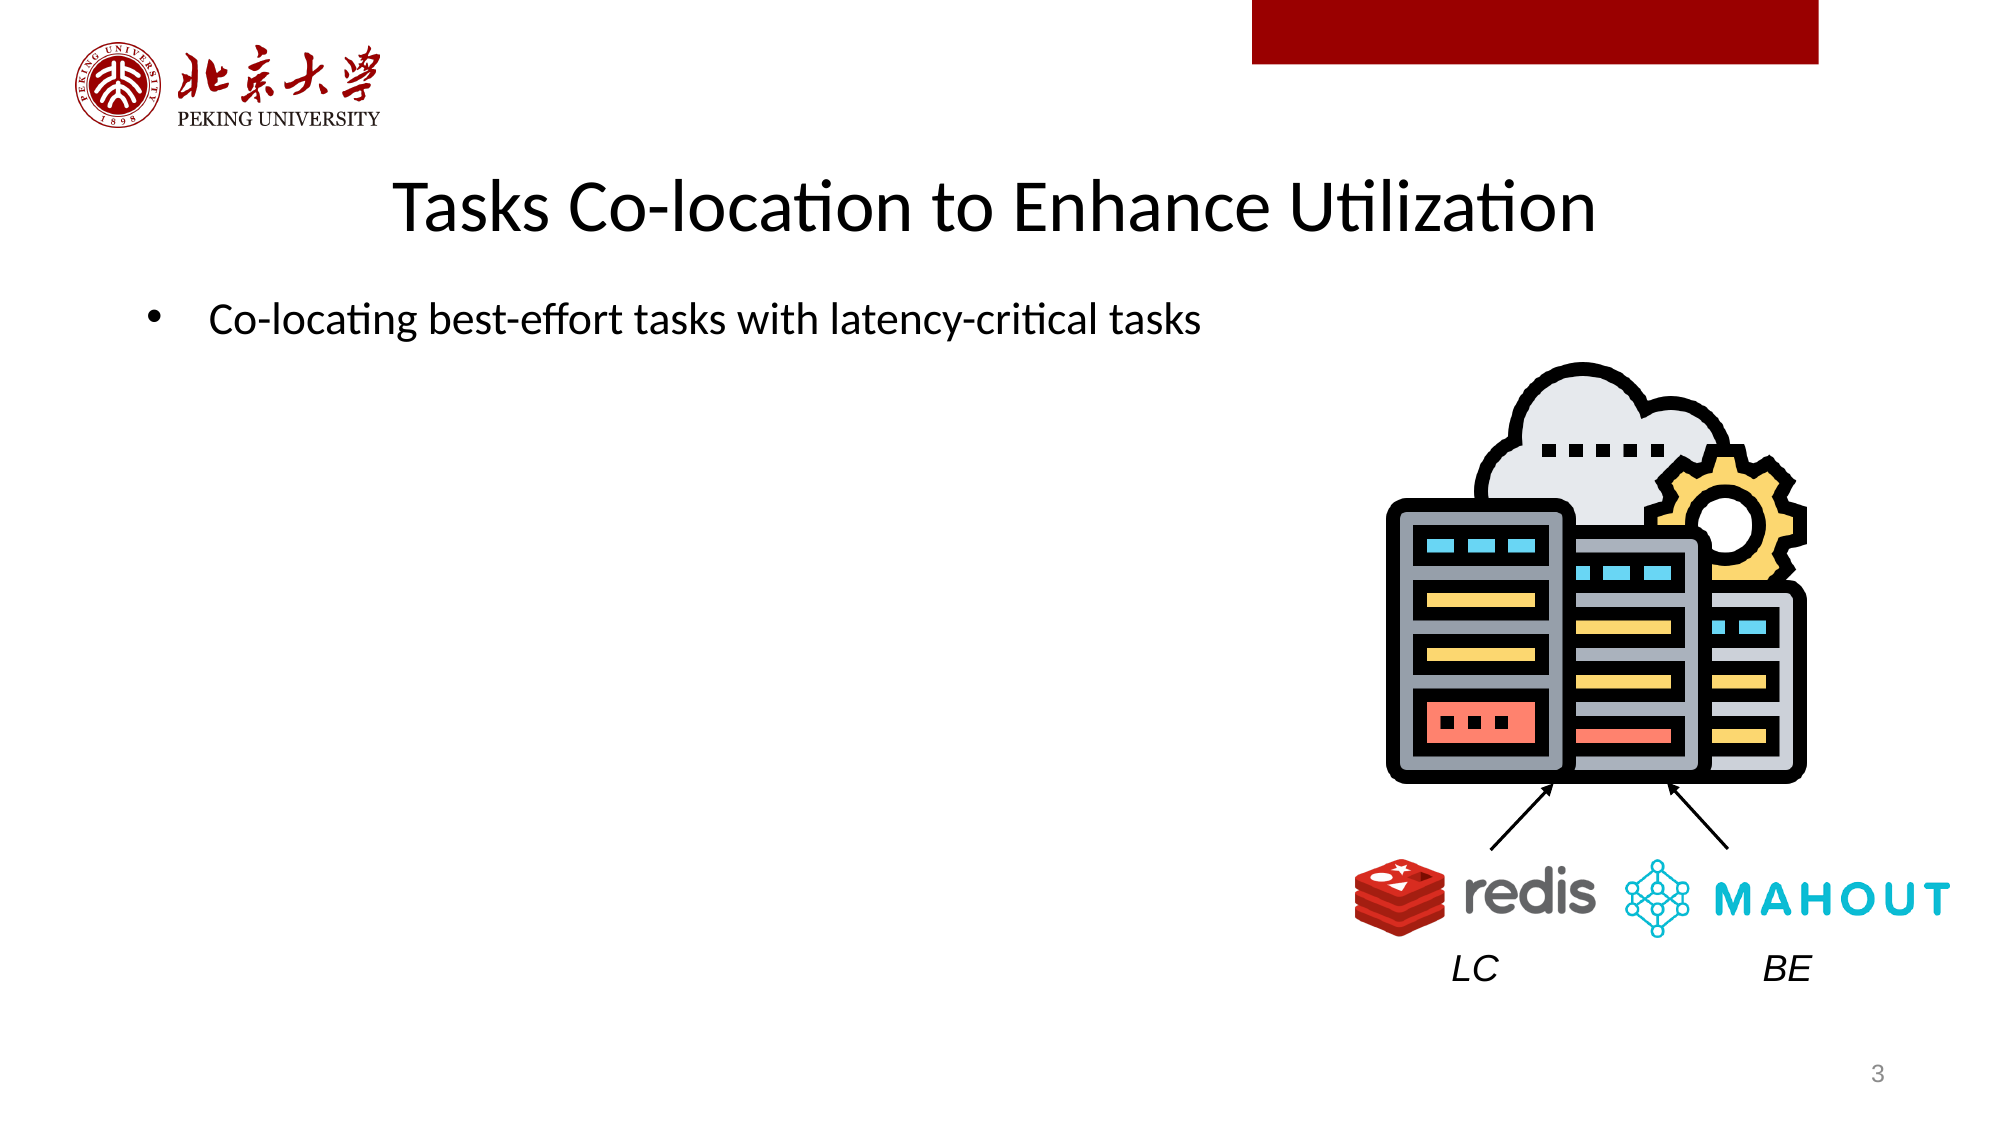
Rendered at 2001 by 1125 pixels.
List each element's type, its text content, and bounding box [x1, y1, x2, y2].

text_box BE [1747, 938, 1838, 997]
text_box Co-locating best-effort tasks with latency-critical tasks [131, 281, 1380, 500]
picture [75, 42, 380, 128]
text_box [1676, 782, 1728, 849]
text_box [1252, 0, 1819, 65]
picture [1275, 355, 1950, 1032]
slide_number 3 [1433, 1042, 1900, 1103]
text_box Tasks Co-location to Enhance Utilization [203, 148, 1788, 339]
text_box 3 [37, 54, 132, 138]
